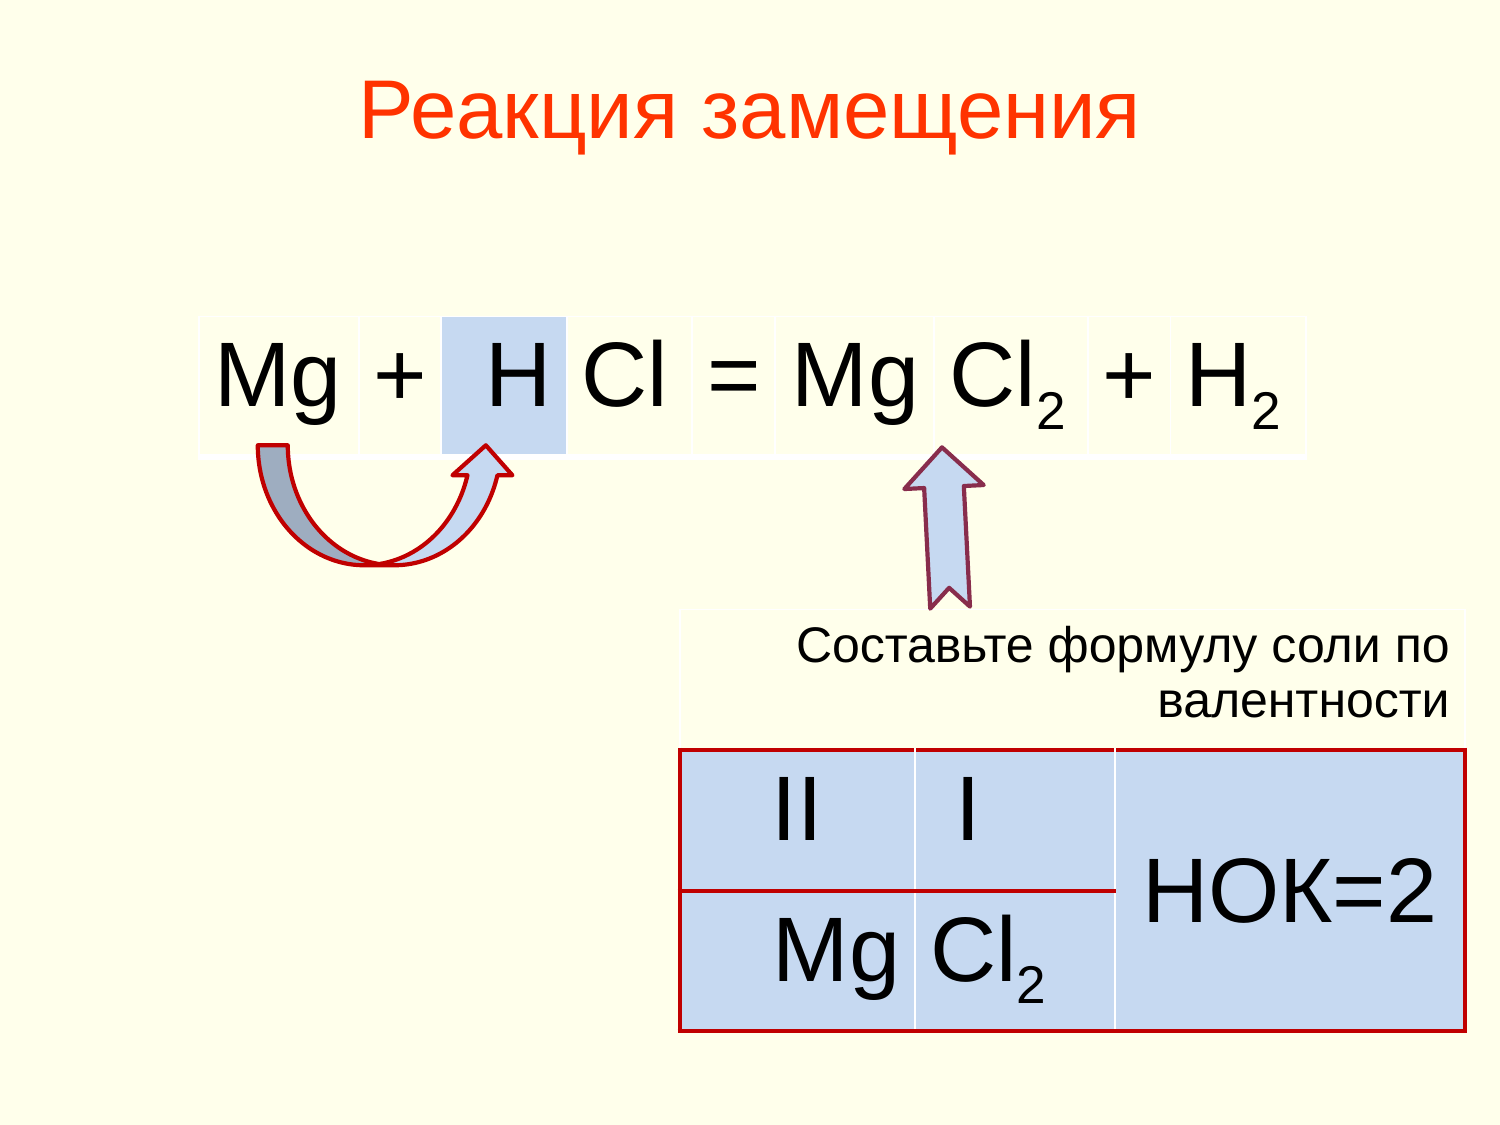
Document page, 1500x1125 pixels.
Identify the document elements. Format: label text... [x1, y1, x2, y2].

text_box [255, 443, 515, 568]
text_box [902, 445, 986, 611]
table_cell I [916, 752, 1114, 889]
text_box Реакция замещения [74, 35, 1425, 176]
table_header Mg [776, 317, 933, 454]
table_cell II [682, 752, 914, 889]
table_header + [1089, 317, 1170, 454]
table_cell НОК=2 [1116, 752, 1463, 1029]
table_header Mg [200, 317, 358, 454]
table_header Cl2 [935, 317, 1087, 454]
table_header = [693, 317, 774, 454]
table_cell Mg [682, 893, 914, 1029]
table_header Составьте формулу соли по валентности [681, 610, 1464, 748]
table_cell Cl2 [916, 893, 1114, 1029]
table_header H2 [1171, 317, 1305, 454]
table_header H [442, 317, 566, 454]
table_header + [360, 317, 440, 454]
table_header Cl [568, 317, 691, 454]
